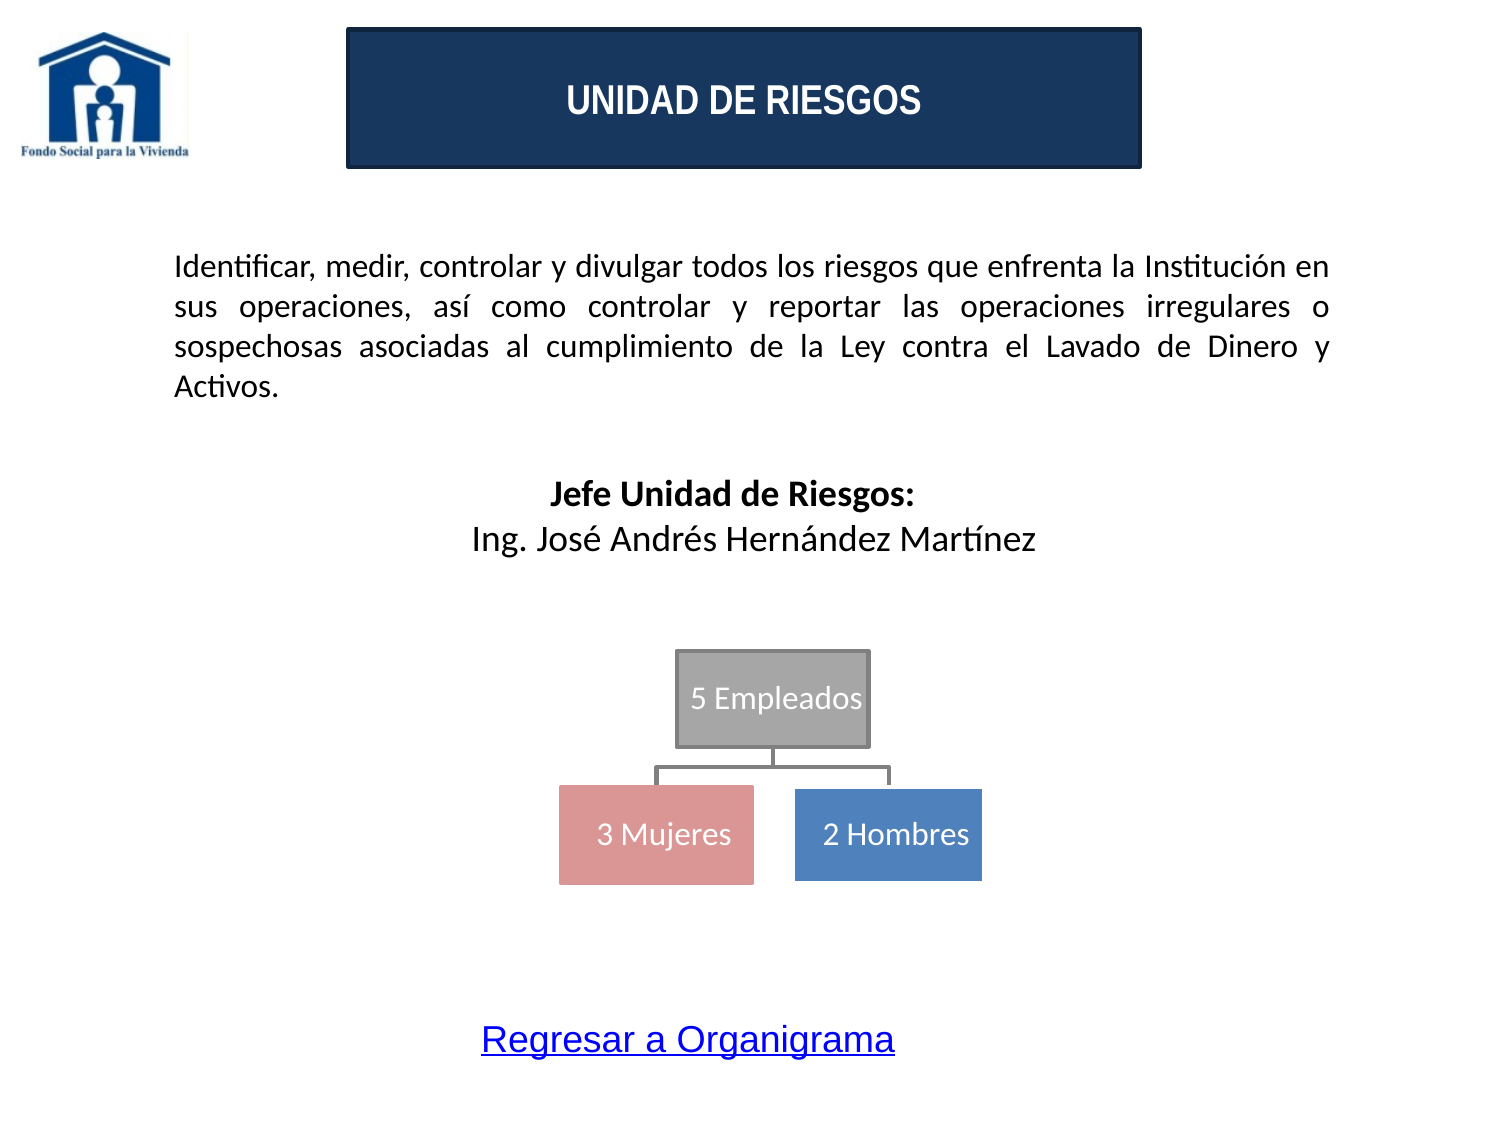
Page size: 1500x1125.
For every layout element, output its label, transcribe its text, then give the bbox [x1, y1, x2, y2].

text_box UNIDAD DE RIESGOS [346, 27, 1142, 169]
text_box Regresar a Organigrama [466, 1007, 957, 1067]
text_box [525, 650, 1020, 884]
text_box Identificar, medir, controlar y divulgar todos los riesgos que enfrenta la Institución en sus operaciones, así como controlar y reportar las operaciones irregulares o sospechosas asociadas al cumplimiento de la Ley contra el Lavado de Dinero y Activos. [159, 237, 1347, 412]
text_box Jefe Unidad de Riesgos: Ing. José Andrés Hernández Martínez [425, 462, 1075, 567]
picture [21, 32, 190, 159]
